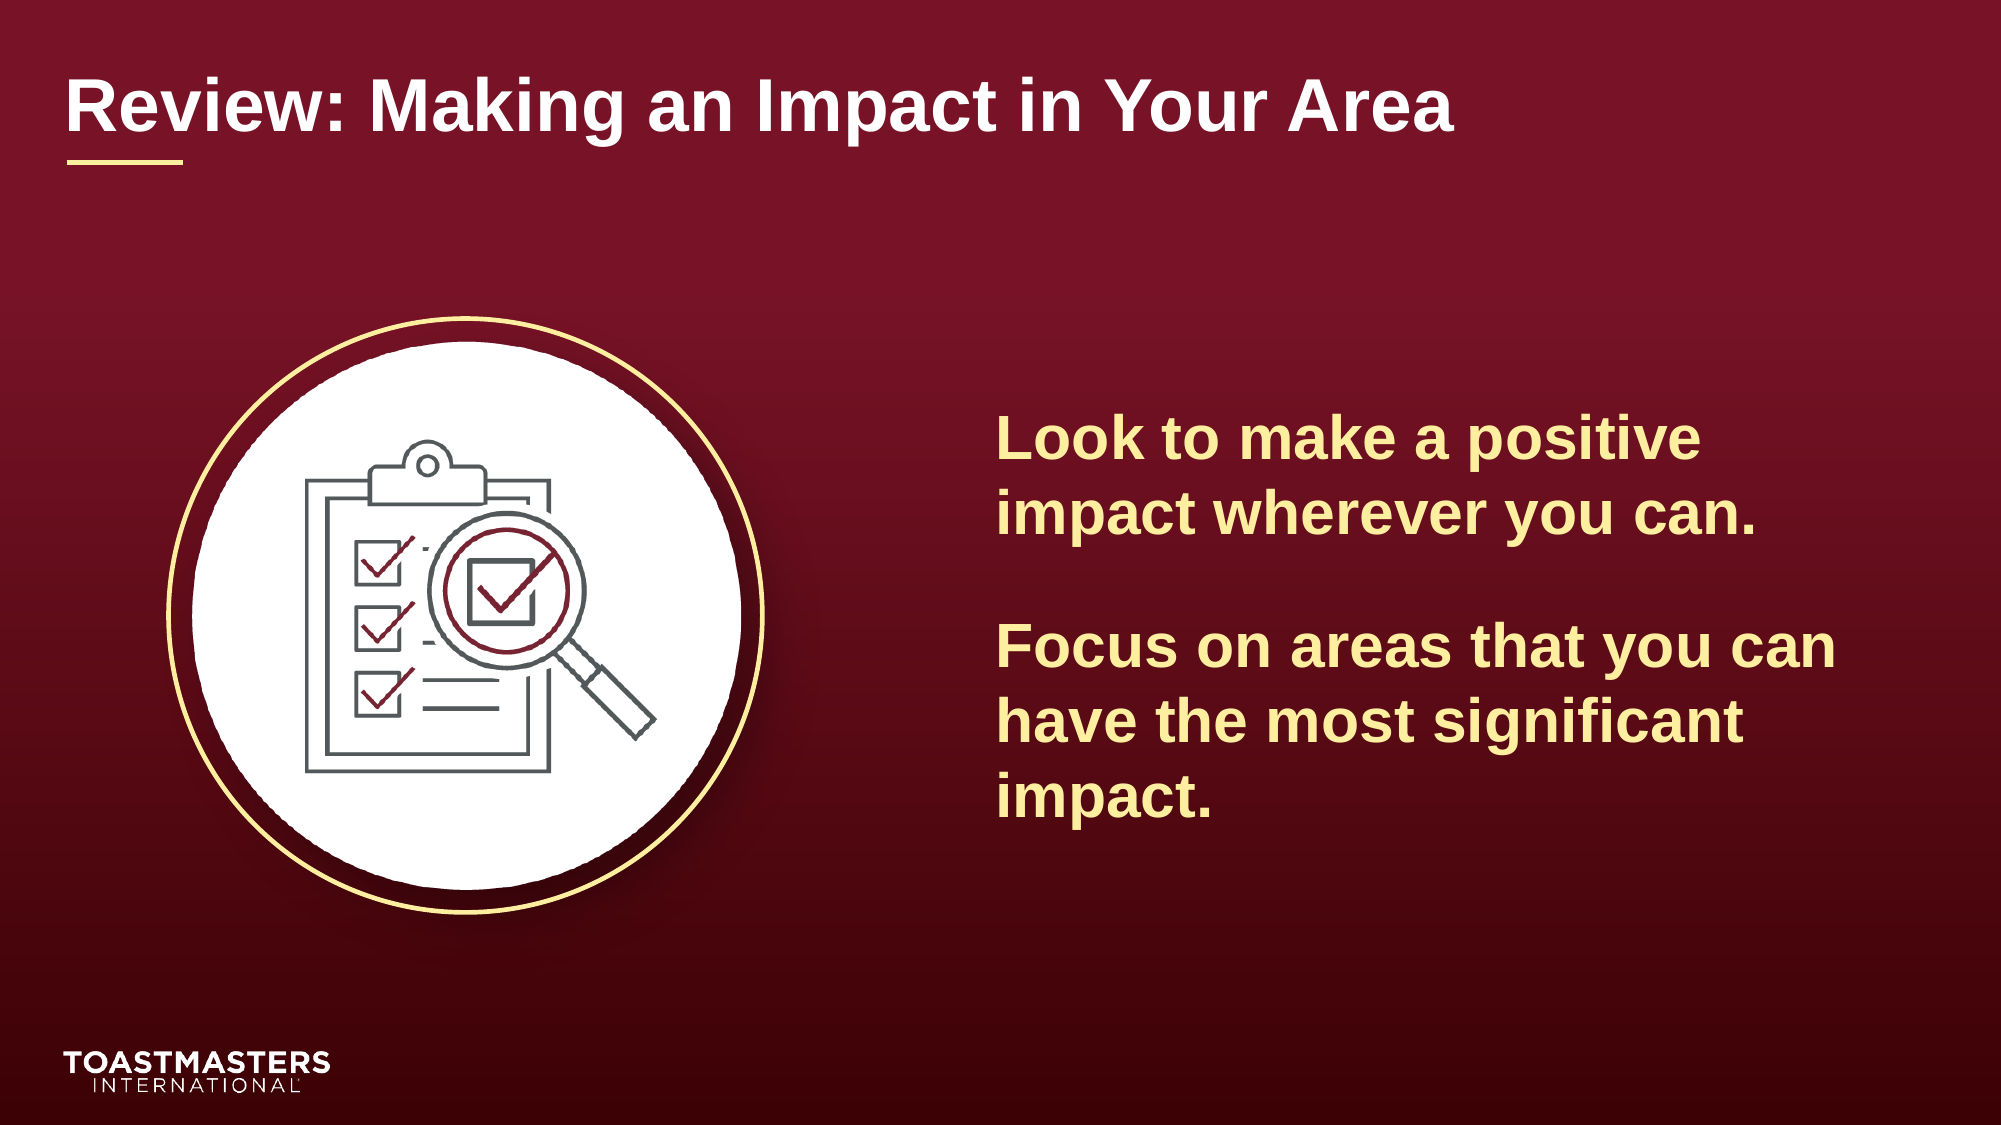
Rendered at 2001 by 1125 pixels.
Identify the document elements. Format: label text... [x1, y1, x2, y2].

list Review: Making an Impact in Your Area [50, 48, 1934, 155]
picture [51, 1036, 343, 1103]
picture [152, 298, 840, 985]
list Look to make a positive impact wherever you can. Focus on areas that you can have the most significant impact. [980, 316, 1934, 911]
